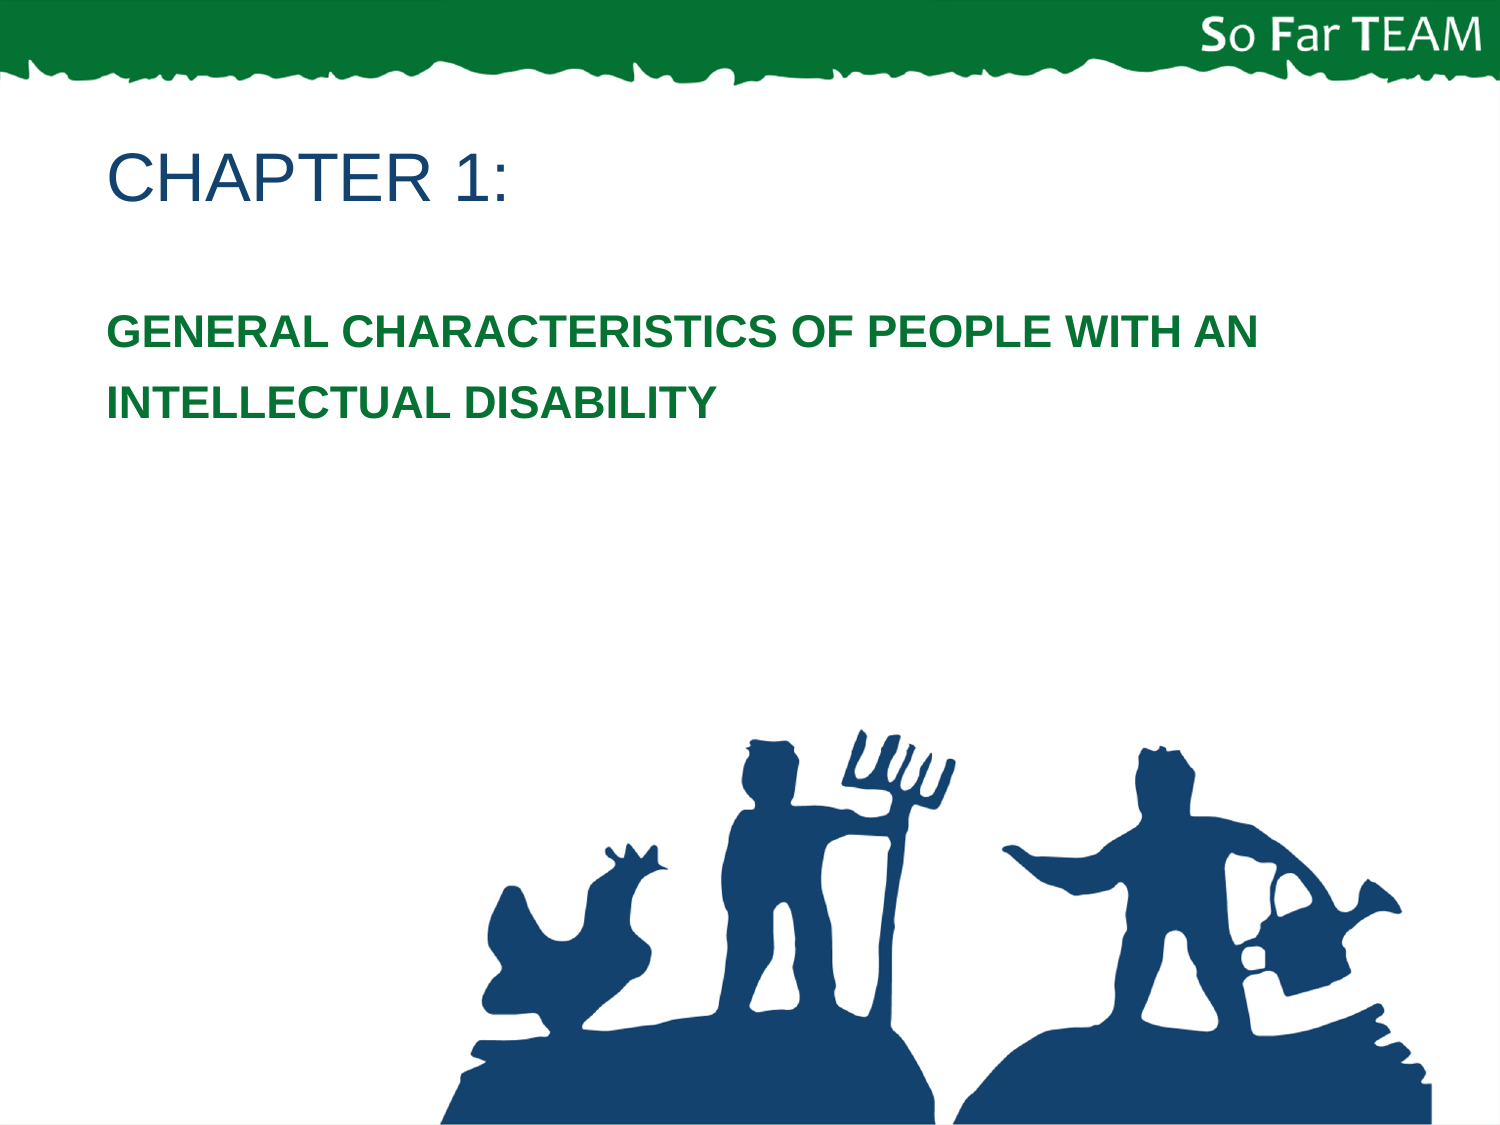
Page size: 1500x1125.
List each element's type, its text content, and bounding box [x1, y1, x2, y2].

picture [0, 0, 1500, 1125]
list Chapter 1: general characteristics of people with an intellectual disability [0, 132, 1455, 704]
